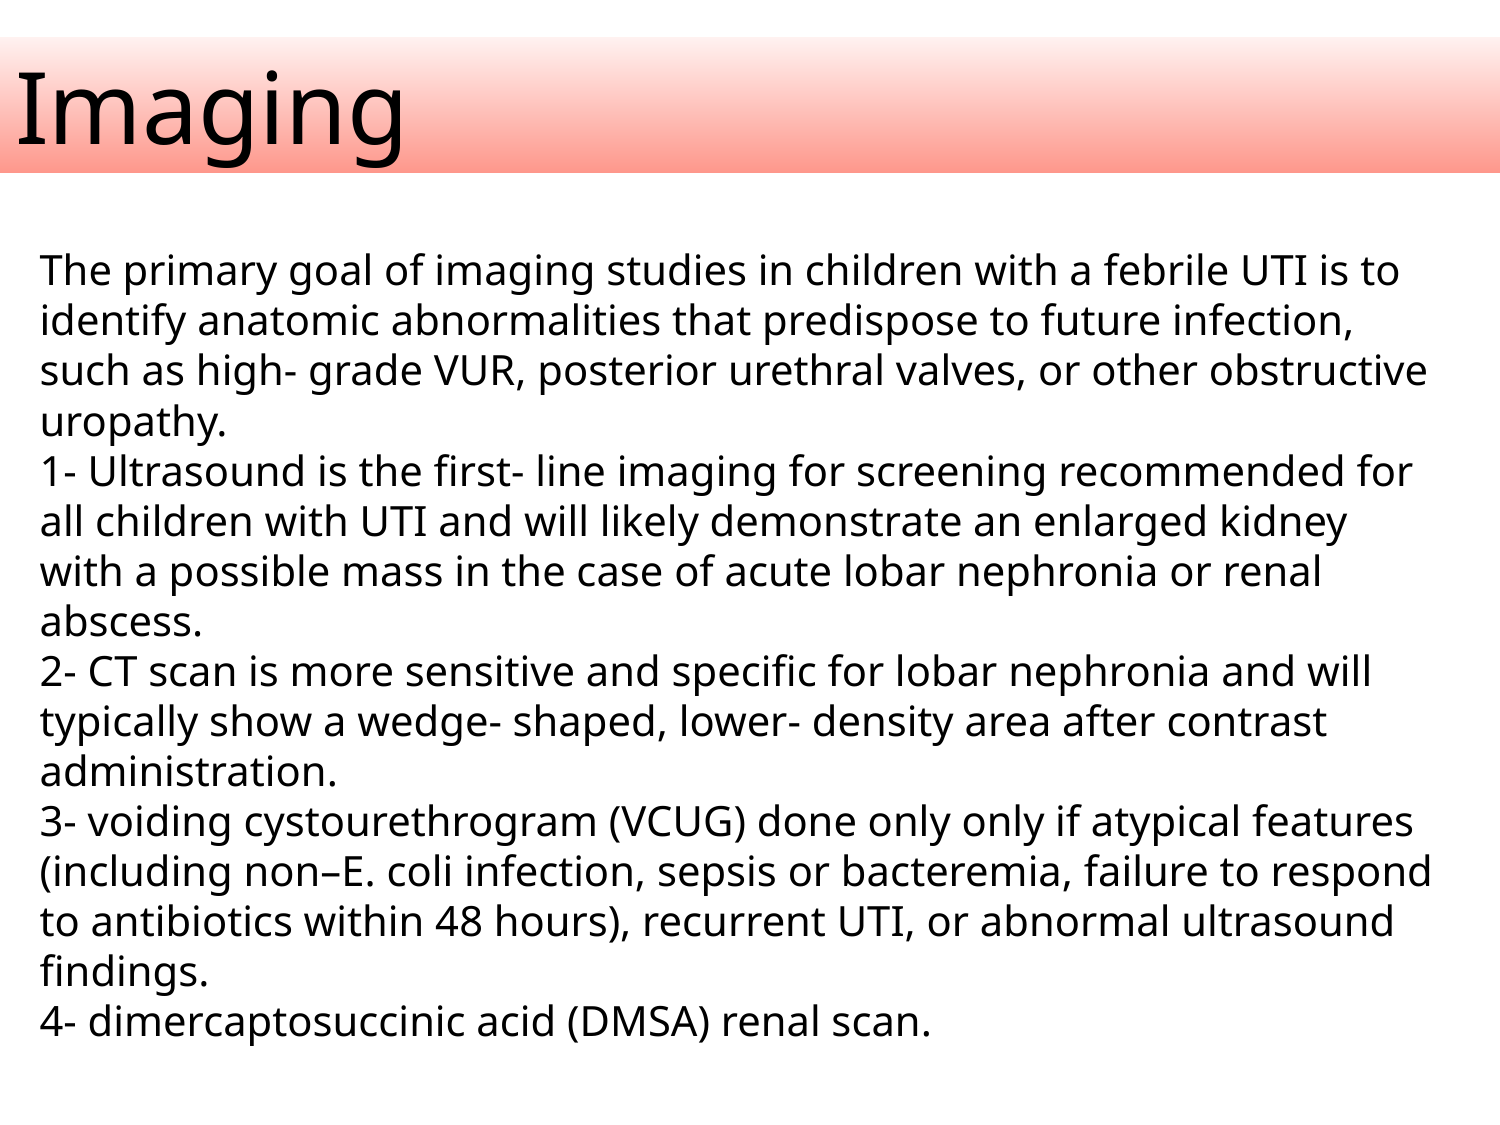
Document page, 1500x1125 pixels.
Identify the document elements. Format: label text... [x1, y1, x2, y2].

text_box Imaging [0, 37, 1500, 173]
text_box The primary goal of imaging studies in children with a febrile UTI is to identify anatomic abnormalities that predispose to future infection, such as high- grade VUR, posterior urethral valves, or other obstructive uropathy. 1- Ultrasound is the first- line imaging for screening recommended for all children with UTI and will likely demonstrate an enlarged kidney with a possible mass in the case of acute lobar nephronia or renal abscess. 2- CT scan is more sensitive and specific for lobar nephronia and will typically show a wedge- shaped, lower- density area after contrast administration. 3- voiding cystourethrogram (VCUG) done only only if atypical features (including non–E. coli infection, sepsis or bacteremia, failure to respond to antibiotics within 48 hours), recurrent UTI, or abnormal ultrasound findings. 4- dimercaptosuccinic acid (DMSA) renal scan. [24, 236, 1450, 1052]
